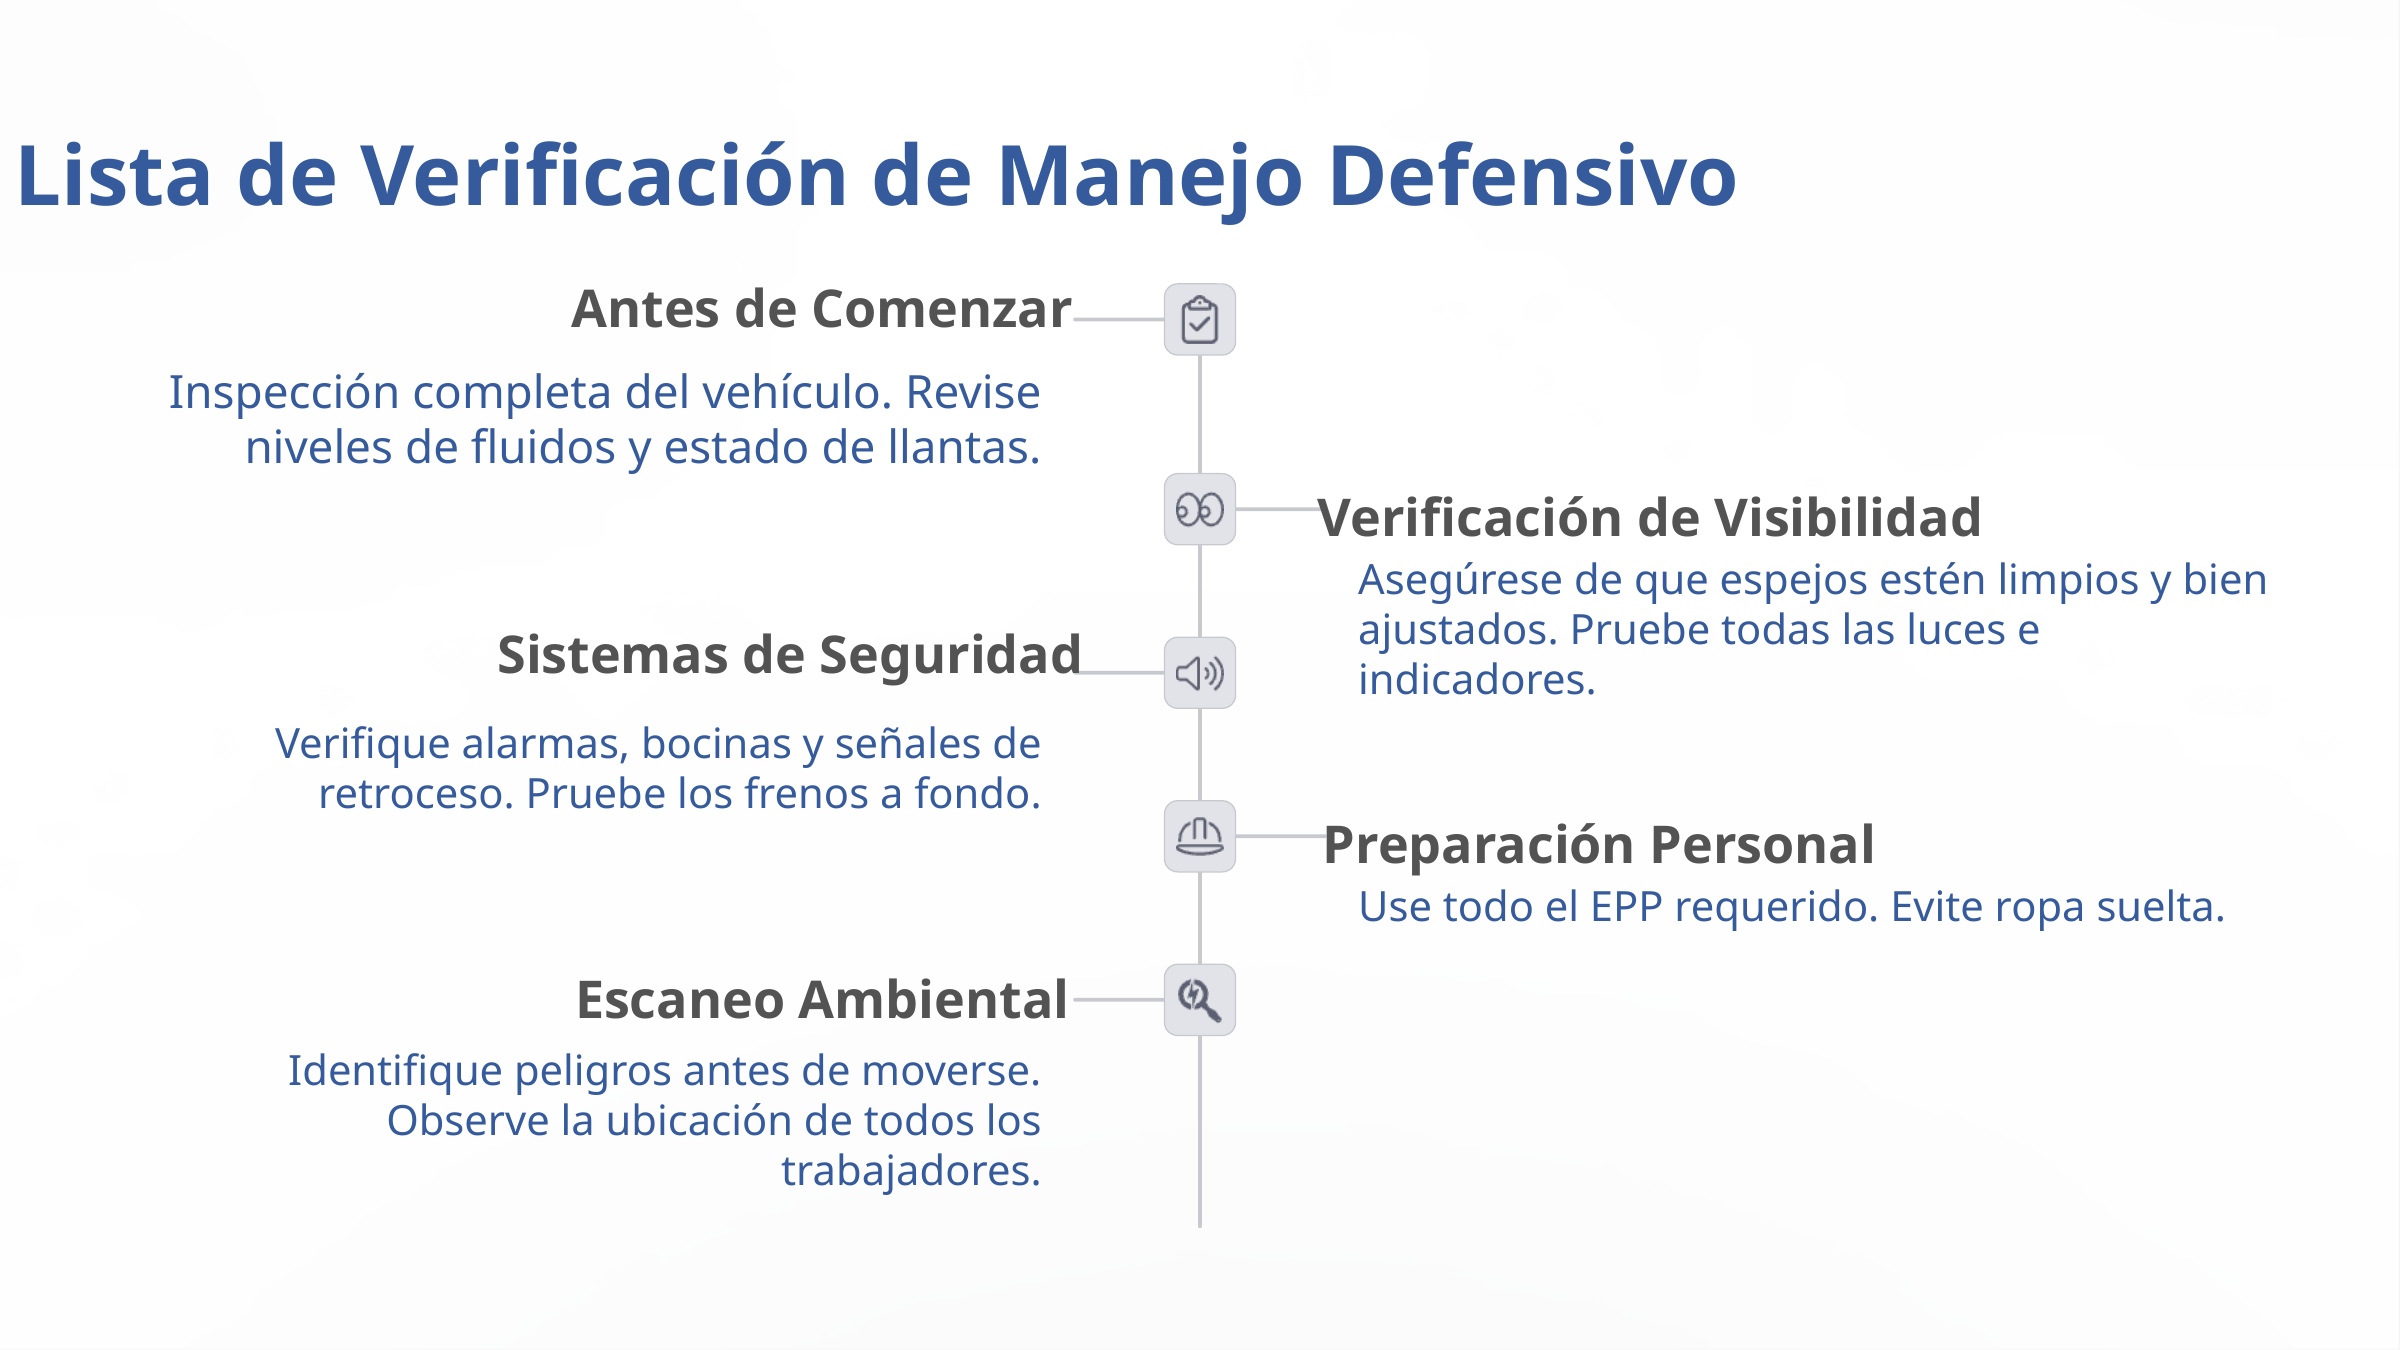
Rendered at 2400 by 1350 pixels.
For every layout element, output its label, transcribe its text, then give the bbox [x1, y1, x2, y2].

text_box Verifique alarmas, bocinas y señales de retroceso. Pruebe los frenos a fondo. [130, 716, 1042, 892]
text_box Antes de Comenzar [571, 275, 1074, 339]
text_box [1074, 317, 1164, 322]
text_box [1164, 283, 1236, 356]
text_box [1236, 507, 1317, 512]
text_box [1198, 356, 1202, 473]
text_box Verificación de Visibilidad [1317, 484, 1984, 547]
text_box Lista de Verificación de Manejo Defensivo [14, 121, 1741, 222]
text_box [1198, 545, 1202, 637]
text_box Preparación Personal [1322, 811, 1877, 875]
text_box [1198, 1036, 1202, 1229]
text_box [1236, 834, 1322, 839]
text_box Asegúrese de que espejos estén limpios y bien ajustados. Pruebe todas las luces e indicadores. [1358, 552, 2270, 778]
text_box [1164, 964, 1236, 1036]
text_box Sistemas de Seguridad [497, 621, 1084, 684]
text_box Identifique peligros antes de moverse. Observe la ubicación de todos los trabajadores. [130, 1043, 1042, 1194]
picture [1175, 289, 1224, 350]
text_box [1084, 670, 1164, 675]
text_box [1164, 800, 1236, 872]
text_box Escaneo Ambiental [575, 966, 1070, 1030]
picture [1175, 806, 1224, 867]
text_box Inspección completa del vehículo. Revise niveles de fluidos y estado de llantas. [130, 363, 1042, 474]
text_box [1198, 872, 1202, 964]
picture [1175, 479, 1224, 539]
picture [1175, 642, 1224, 703]
text_box [1198, 709, 1202, 800]
picture [1175, 969, 1224, 1030]
text_box [1073, 997, 1164, 1002]
text_box Use todo el EPP requerido. Evite ropa suelta. [1358, 879, 2270, 1006]
text_box [1164, 637, 1236, 709]
text_box [1164, 473, 1236, 545]
